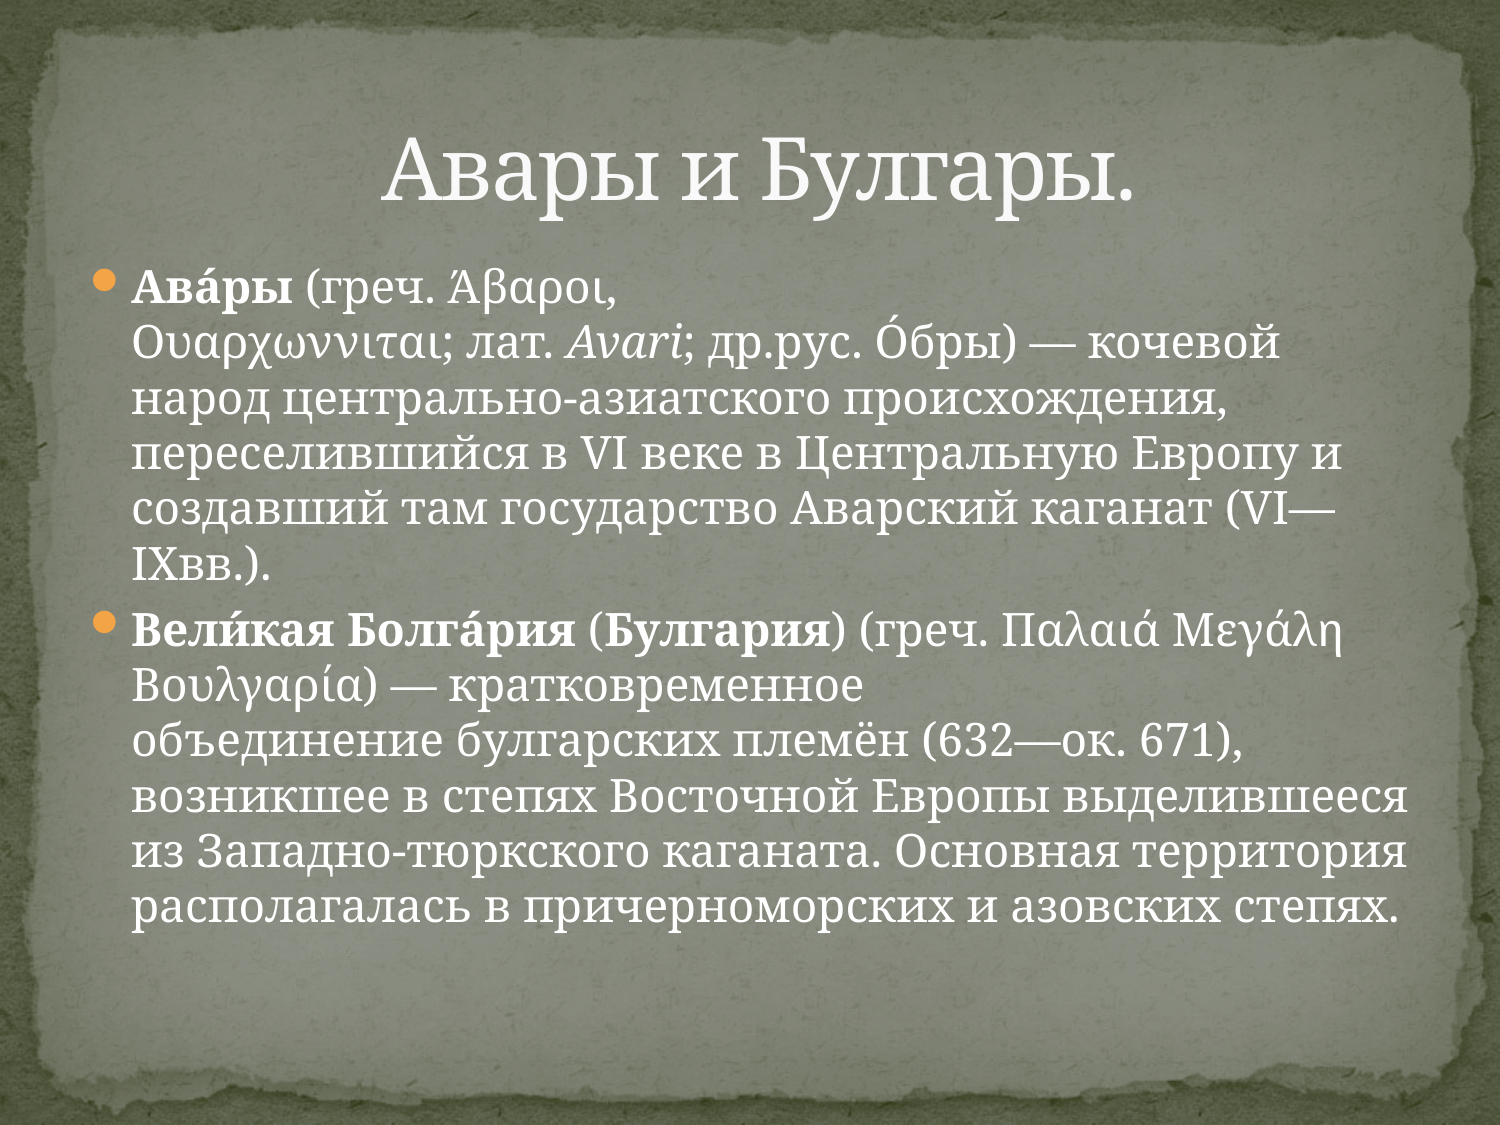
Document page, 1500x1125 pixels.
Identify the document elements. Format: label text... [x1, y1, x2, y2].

title Авары и Булгары. [74, 24, 1425, 225]
list Ава́ры (греч. Άβαροι, Ουαρχωννιται; лат. Avari; др.рус. О́бры) — кочевой народ центрально-азиатского происхождения, переселившийся в VI веке в Центральную Европу и создавший там государство Аварский каганат (VI—IXвв.). Вели́кая Болга́рия (Булгария) (греч. Παλαιά Μεγάλη Βουλγαρία) — кратковременное объединение булгарских племён (632—ок. 671), возникшее в степях Восточной Европы выделившееся из Западно-тюркского каганата. Основная территория располагалась в причерноморских и азовских степях. [75, 249, 1425, 1000]
